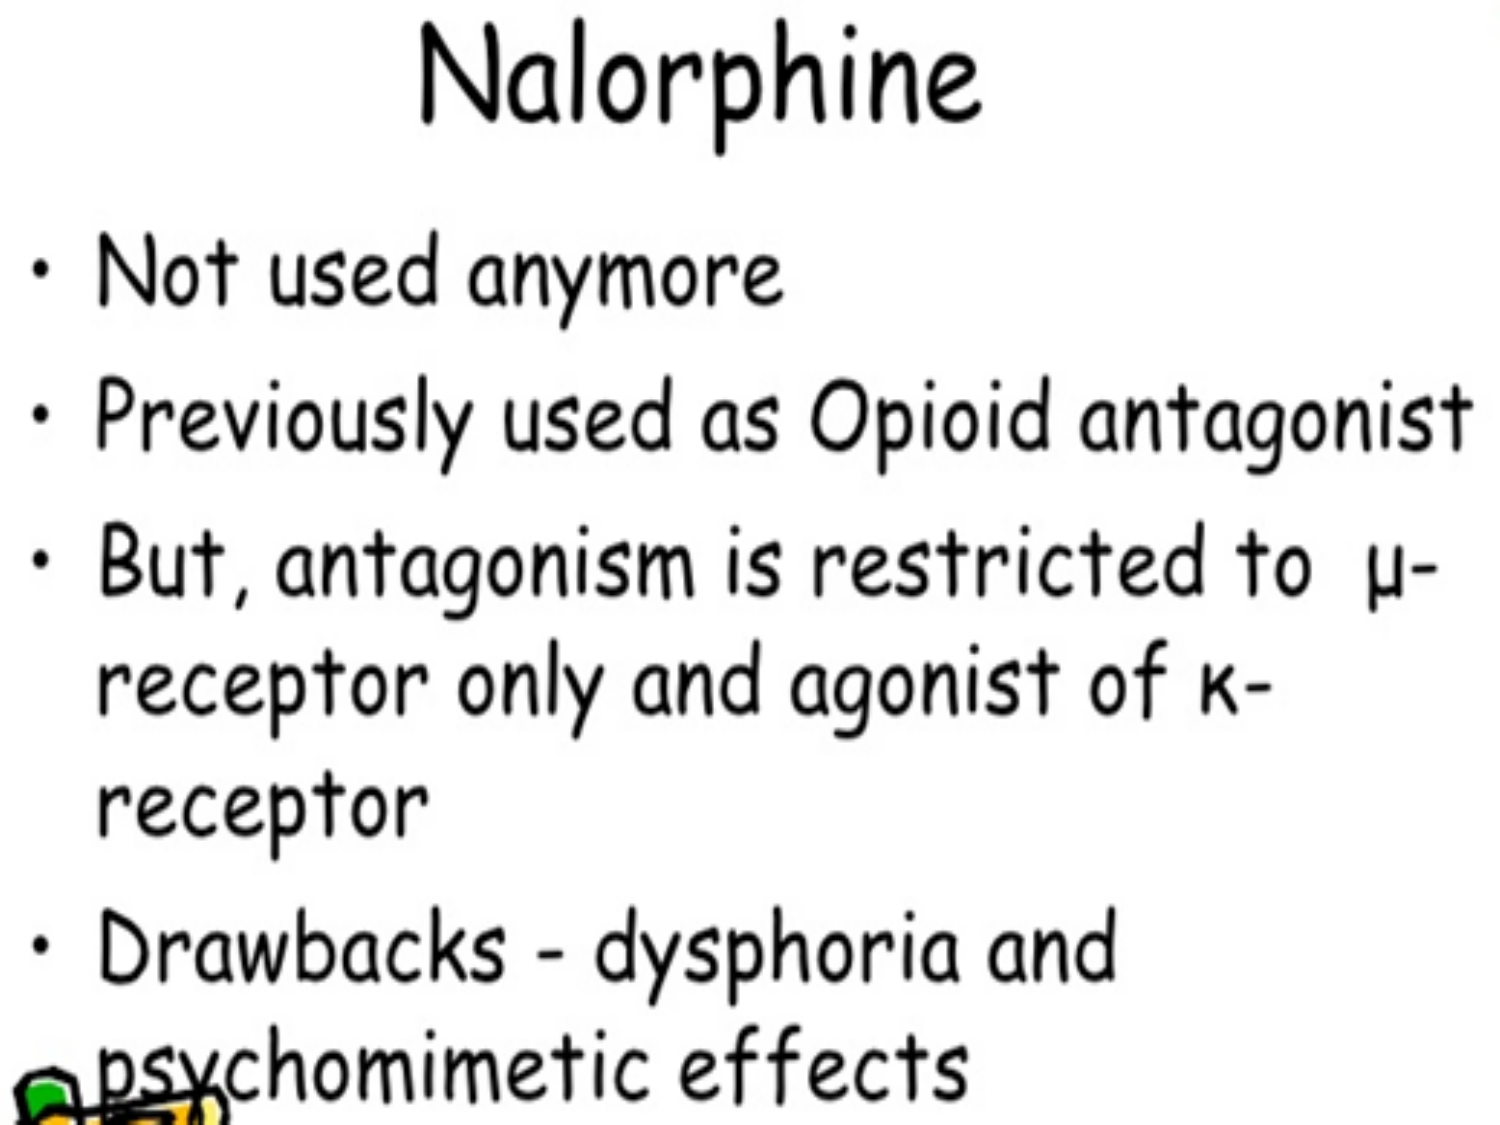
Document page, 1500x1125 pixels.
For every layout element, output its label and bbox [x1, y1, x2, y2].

list [0, 0, 1500, 1125]
